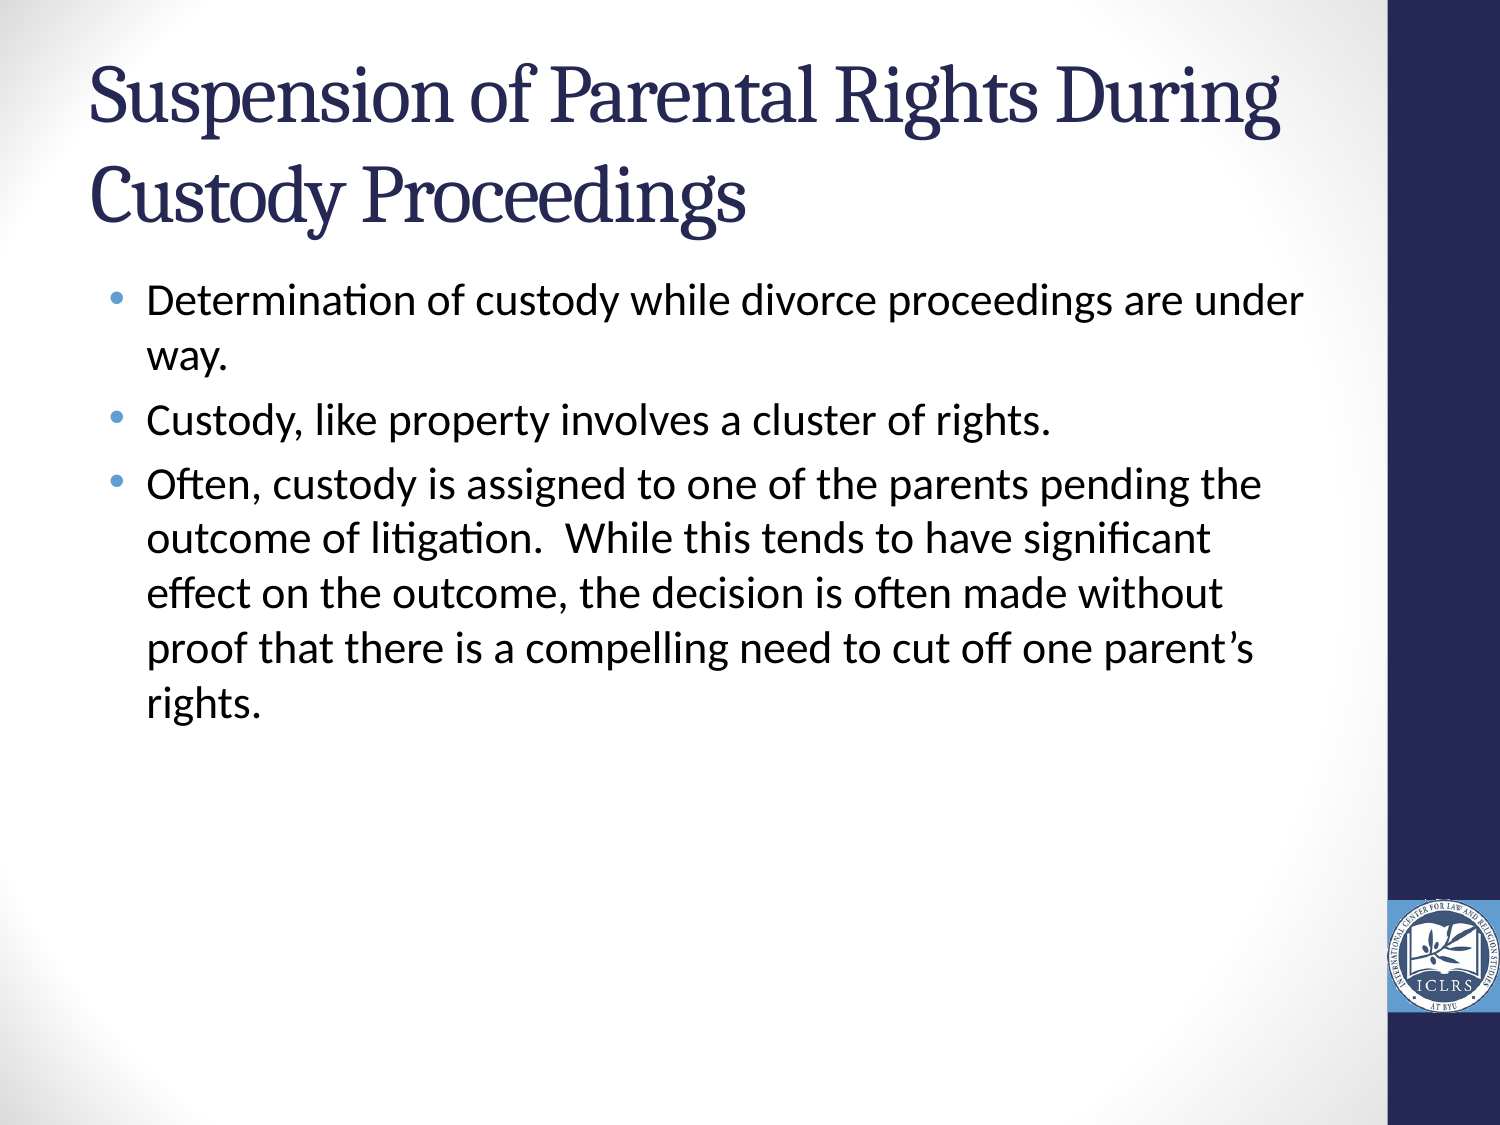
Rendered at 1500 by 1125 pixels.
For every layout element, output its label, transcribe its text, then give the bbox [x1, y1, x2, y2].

picture [0, 0, 1500, 1125]
title Suspension of Parental Rights During Custody Proceedings [75, 45, 1325, 233]
list Determination of custody while divorce proceedings are under way. Custody, like property involves a cluster of rights. Often, custody is assigned to one of the parents pending the outcome of litigation. While this tends to have significant effect on the outcome, the decision is often made without proof that there is a compelling need to cut off one parent’s rights. [75, 262, 1325, 1050]
